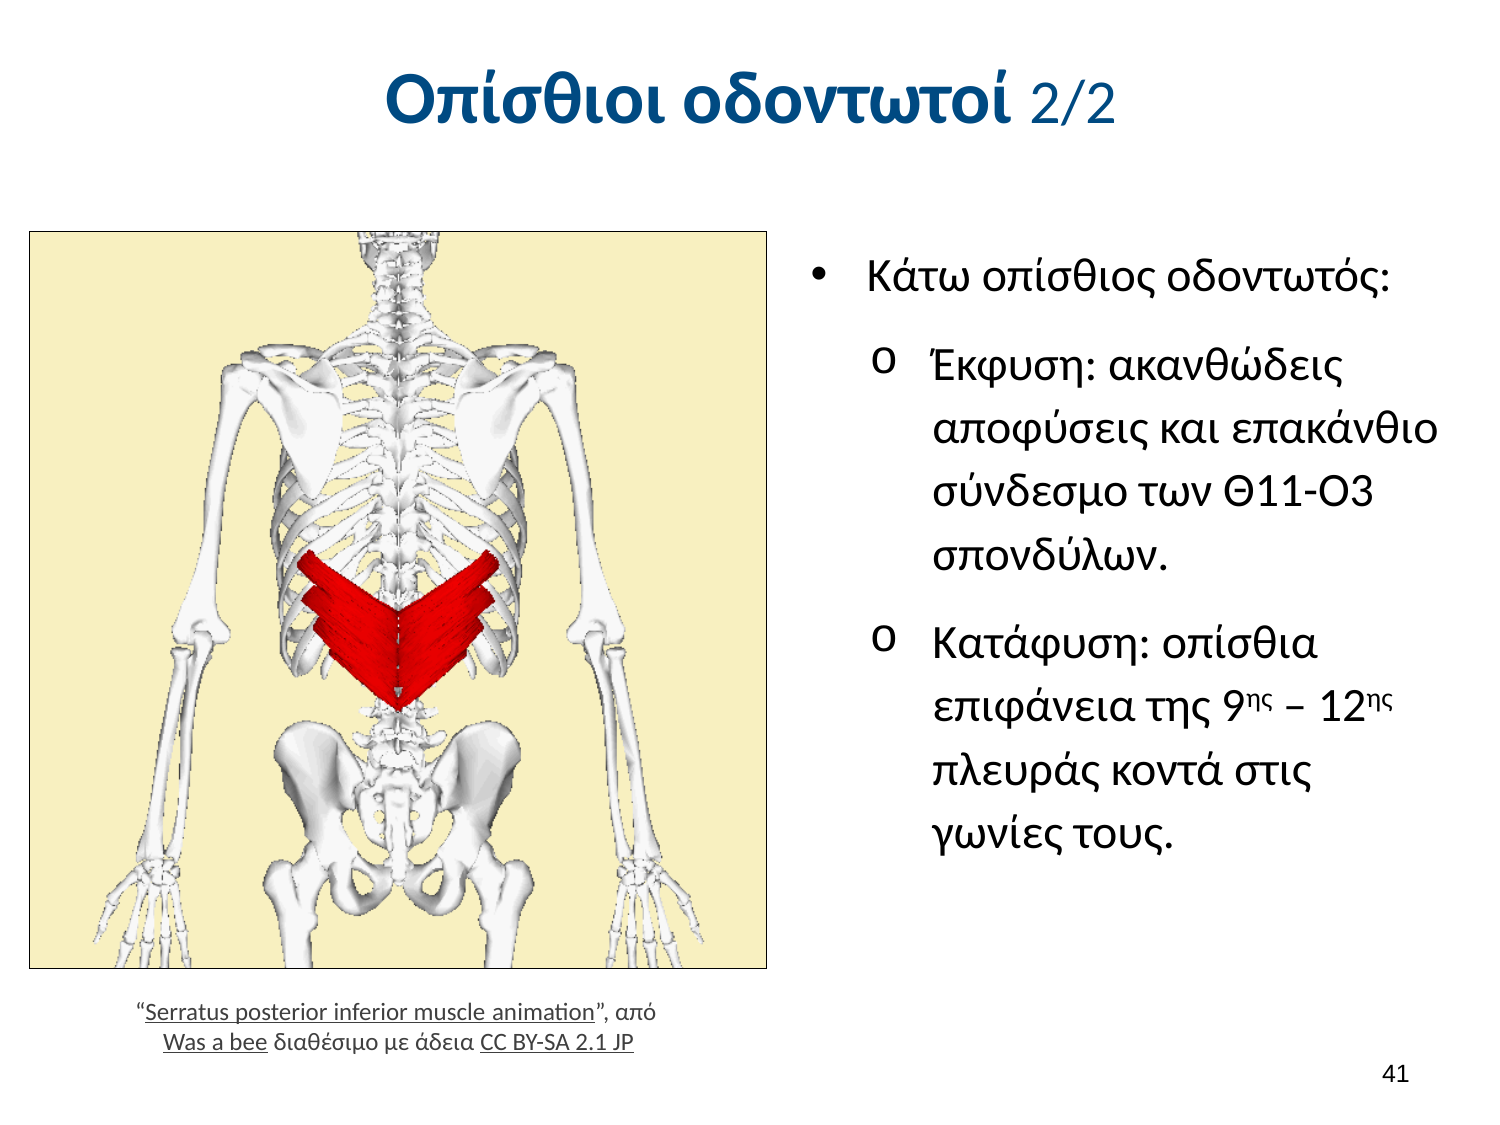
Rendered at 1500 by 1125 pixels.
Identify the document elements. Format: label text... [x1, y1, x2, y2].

slide_number 40 [1074, 1058, 1425, 1103]
text_box “Serratus posterior inferior muscle animation”, από Was a bee διαθέσιμο με άδεια CC BY-SA 2.1 JP [76, 987, 721, 1063]
picture [29, 231, 767, 969]
list Κάτω οπίσθιος οδοντωτός: Έκφυση: ακανθώδεις αποφύσεις και επακάνθιο σύνδεσμο των Θ11-Ο3 σπονδύλων. Κατάφυση: οπίσθια επιφάνεια της 9ης – 12ης πλευράς κοντά στις γωνίες τους. [795, 230, 1459, 1058]
title Οπίσθιοι οδοντωτοί 2/2 [76, 19, 1427, 169]
